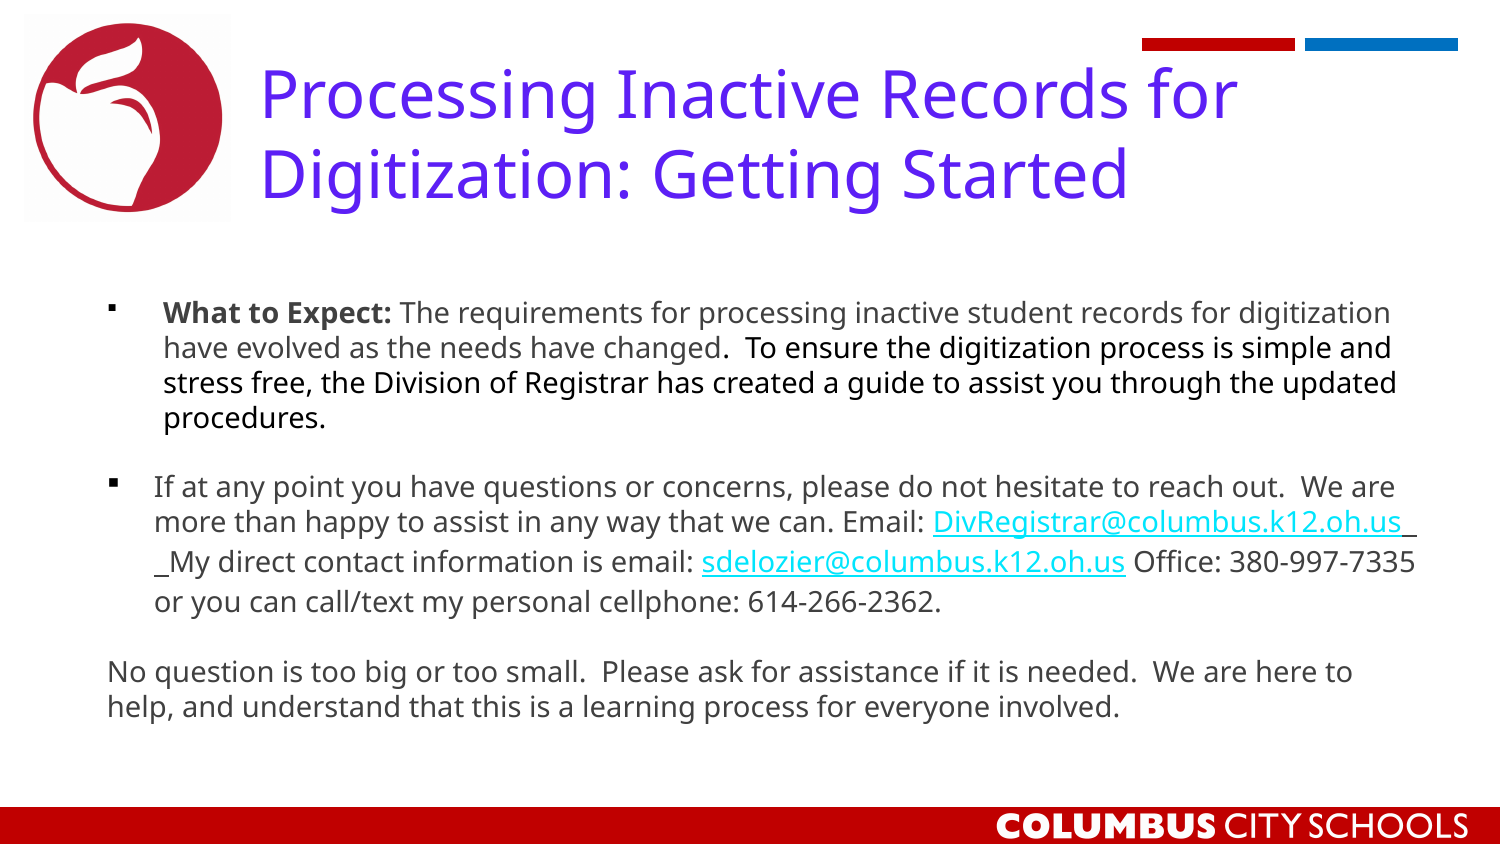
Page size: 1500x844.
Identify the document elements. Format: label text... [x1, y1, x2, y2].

text_box What to Expect: The requirements for processing inactive student records for digitization have evolved as the needs have changed. To ensure the digitization process is simple and stress free, the Division of Registrar has created a guide to assist you through the updated procedures. If at any point you have questions or concerns, please do not hesitate to reach out. We are more than happy to assist in any way that we can. Email: DivRegistrar@columbus.k12.oh.us My direct contact information is email: sdelozier@columbus.k12.oh.us Office: 380-997-7335 or you can call/text my personal cellphone: 614-266-2362. No question is too big or too small. Please ask for assistance if it is needed. We are here to help, and understand that this is a learning process for everyone involved. [91, 278, 1436, 695]
picture [987, 804, 1479, 844]
text_box Processing Inactive Records for Digitization: Getting Started [244, 88, 1459, 176]
picture [23, 13, 231, 222]
